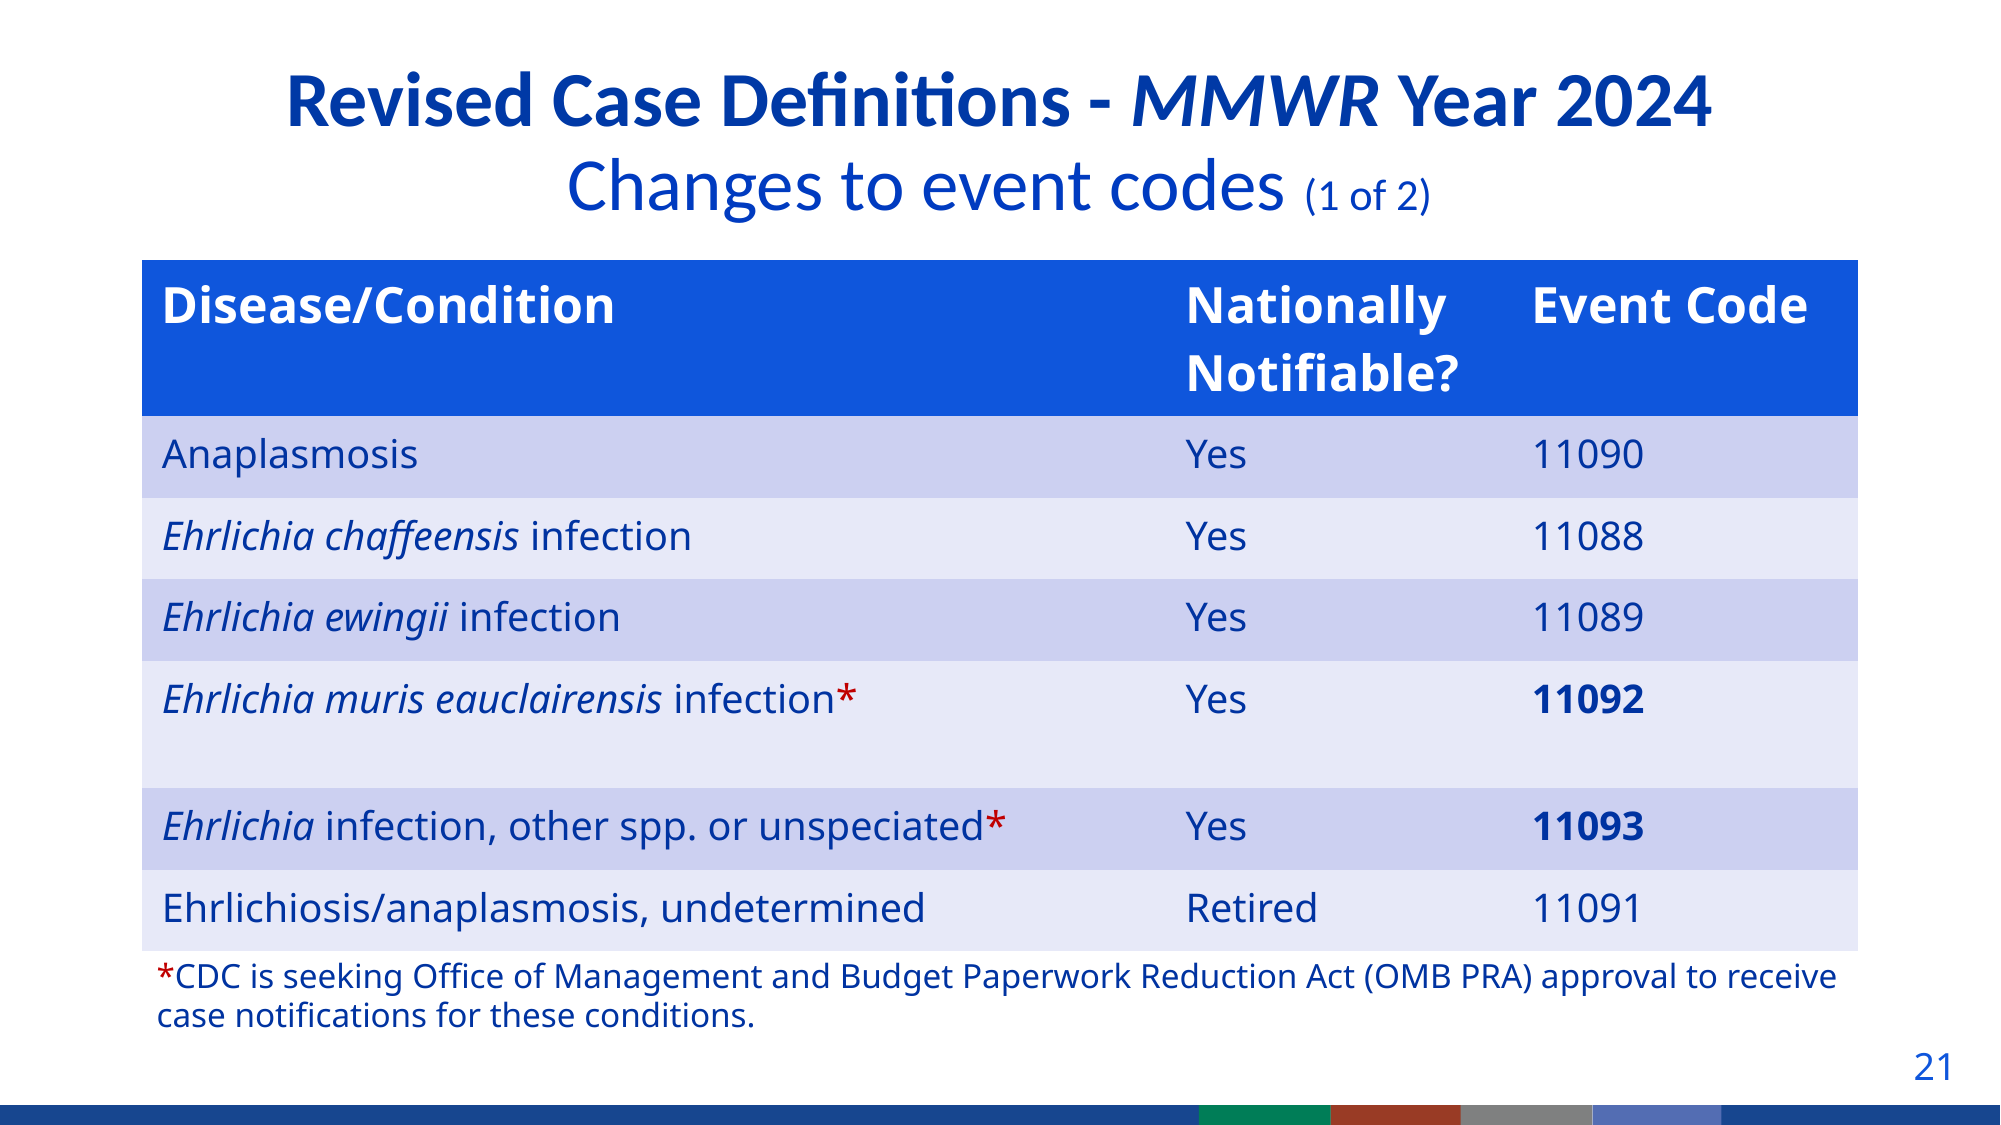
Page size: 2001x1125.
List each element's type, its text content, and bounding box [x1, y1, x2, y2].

table_cell 11092 [1512, 661, 1858, 788]
table_cell Yes [1166, 788, 1512, 870]
table_header Nationally Notifiable? [1166, 260, 1512, 416]
table_header Event Code [1512, 260, 1858, 416]
table_cell Ehrlichia chaffeensis infection [142, 498, 1166, 579]
table_cell Ehrlichia muris eauclairensis infection* [142, 661, 1166, 788]
table_cell 11090 [1512, 416, 1858, 498]
table_cell Anaplasmosis [142, 416, 1166, 498]
table_cell Ehrlichia infection, other spp. or unspeciated* [142, 788, 1166, 870]
table_cell Yes [1166, 579, 1512, 661]
table_header Disease/Condition [142, 260, 1166, 416]
title Revised Case Definitions - MMWR Year 2024 Changes to event codes (1 of 2) [99, 45, 1900, 233]
table_cell Yes [1166, 416, 1512, 498]
table_cell 11088 [1512, 498, 1858, 579]
table_cell 11089 [1512, 579, 1858, 661]
table_cell Ehrlichia ewingii infection [142, 579, 1166, 661]
table_cell Yes [1166, 661, 1512, 788]
table_cell Retired [1166, 870, 1512, 947]
slide_number 21 [1898, 1035, 2000, 1096]
table_cell 11093 [1512, 788, 1858, 870]
text_box *CDC is seeking Office of Management and Budget Paperwork Reduction Act (OMB PRA) approval to receive case notifications for these conditions. [141, 947, 1858, 1042]
table_cell Yes [1166, 498, 1512, 579]
table_cell 11091 [1512, 870, 1858, 947]
table_cell Ehrlichiosis/anaplasmosis, undetermined [142, 870, 1166, 947]
